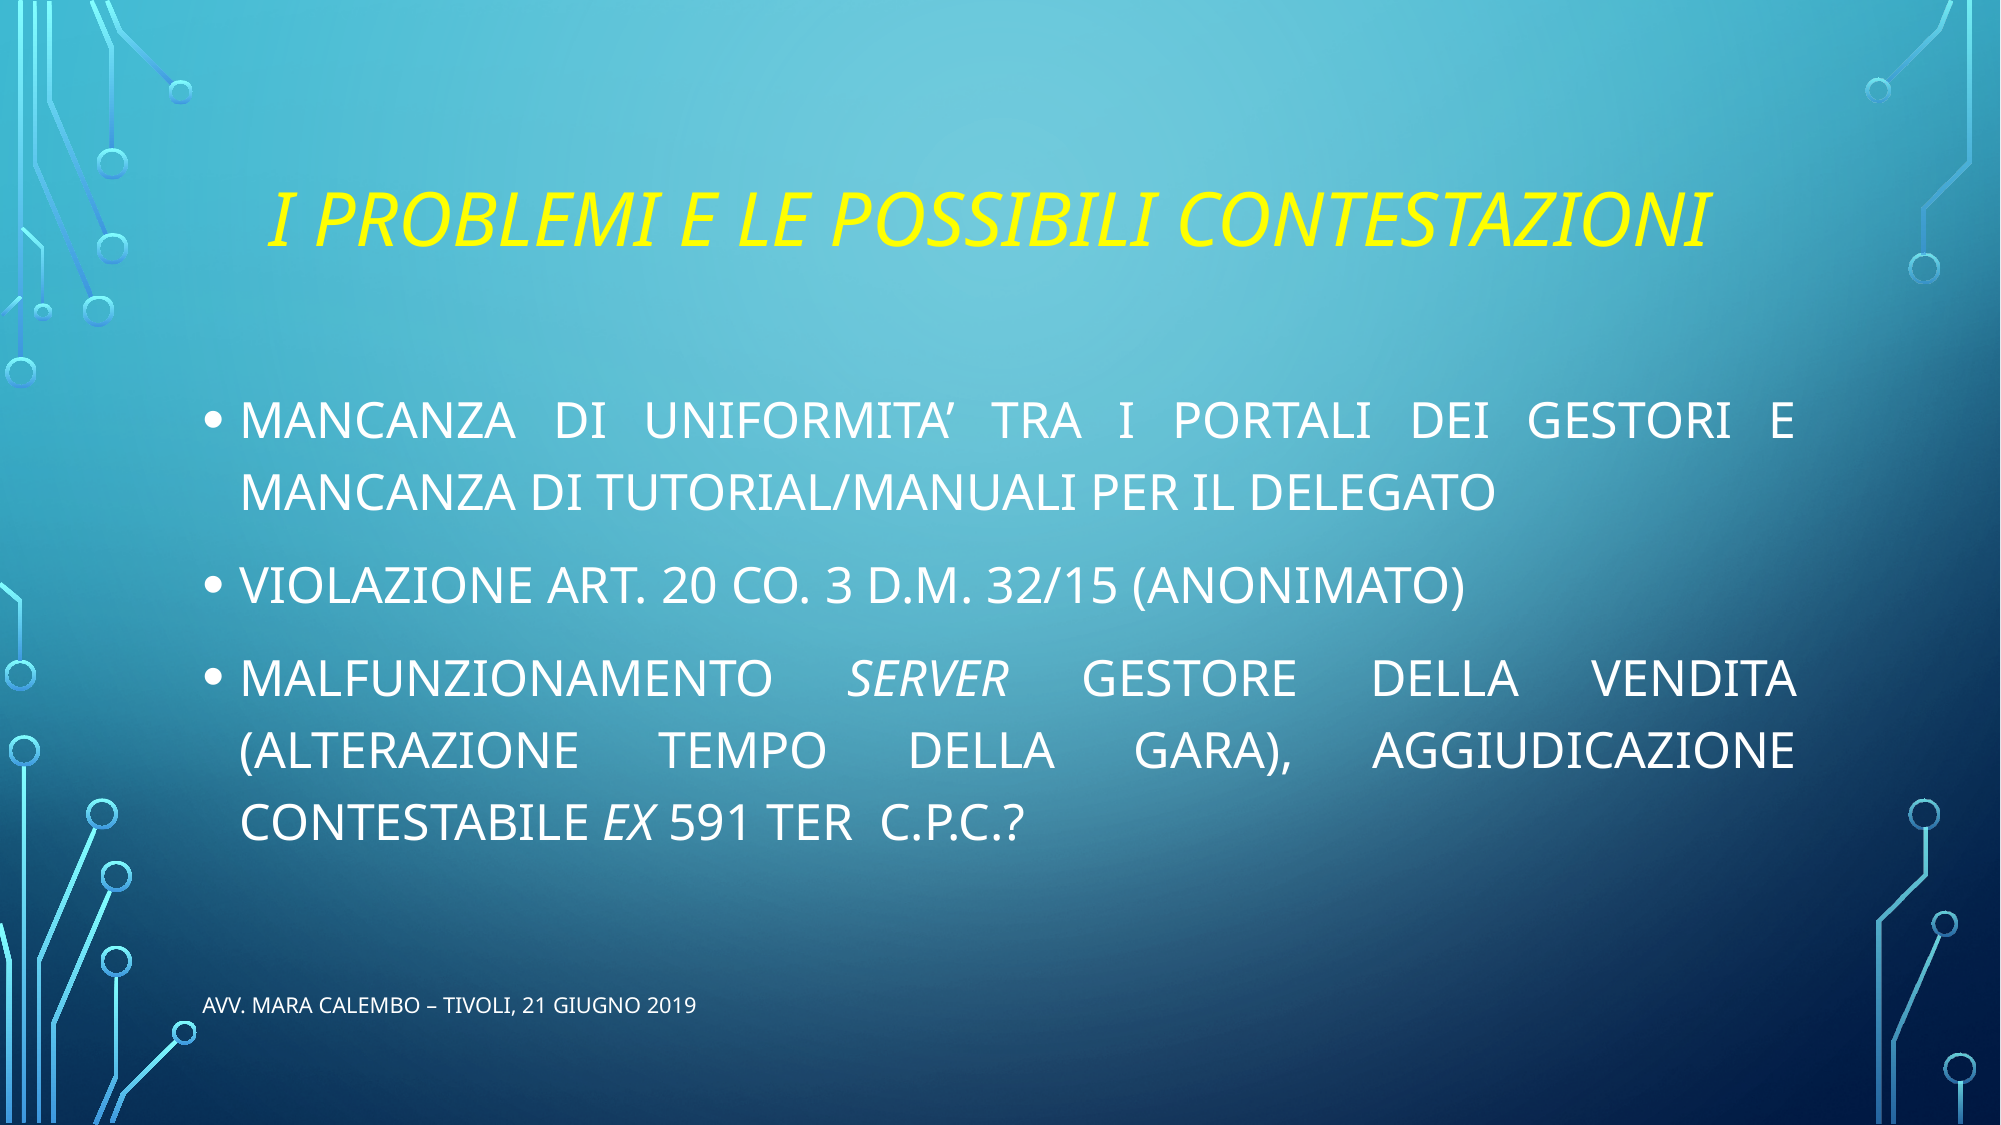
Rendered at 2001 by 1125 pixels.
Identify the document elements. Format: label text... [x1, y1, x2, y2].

list MANCANZA DI UNIFORMITA’ TRA I PORTALI DEI GESTORI E MANCANZA DI TUTORIAL/MANUALI PER IL DELEGATO VIOLAZIONE ART. 20 CO. 3 D.M. 32/15 (ANONIMATO) MALFUNZIONAMENTO SERVER GESTORE DELLA VENDITA (ALTERAZIONE TEMPO DELLA GARA), AGGIUDICAZIONE CONTESTABILE EX 591 TER C.P.C.? [187, 369, 1813, 865]
title I PROBLEMI E LE POSSIBILI CONTESTAZIONI [187, 101, 1813, 344]
footer Avv. Mara Calembo – Tivoli, 21 giugno 2019 [187, 975, 1211, 1035]
